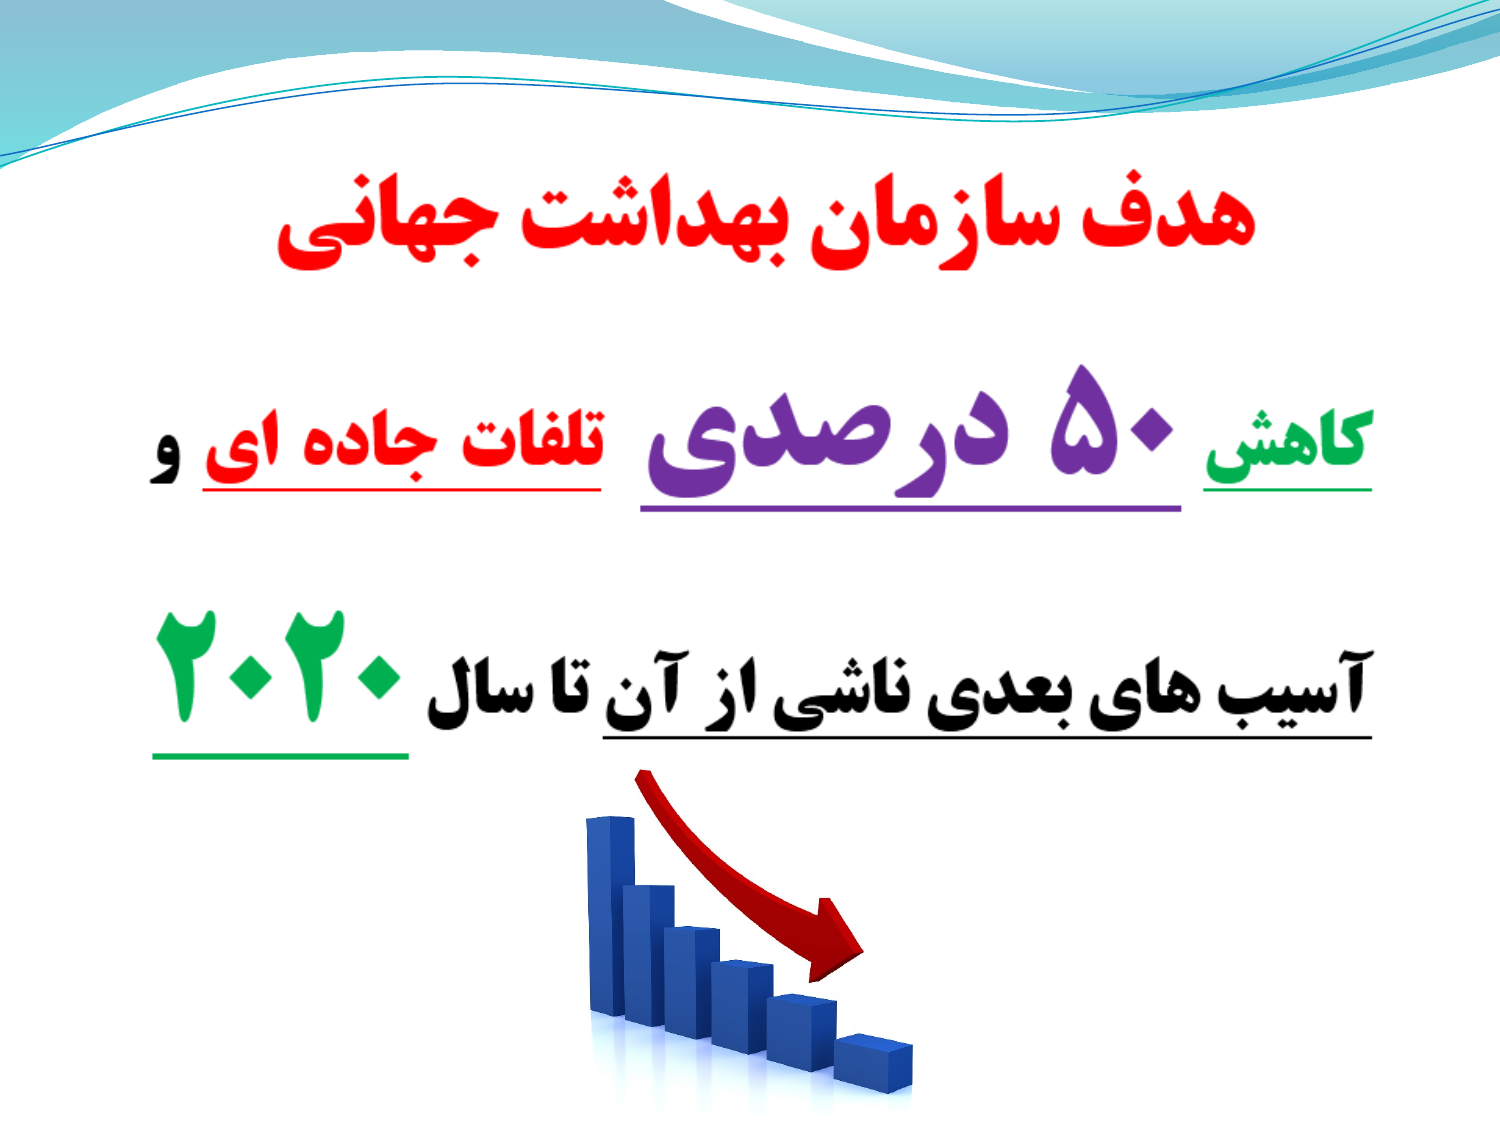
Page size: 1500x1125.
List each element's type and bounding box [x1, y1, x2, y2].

picture [62, 349, 1413, 1116]
picture [237, 149, 1285, 307]
